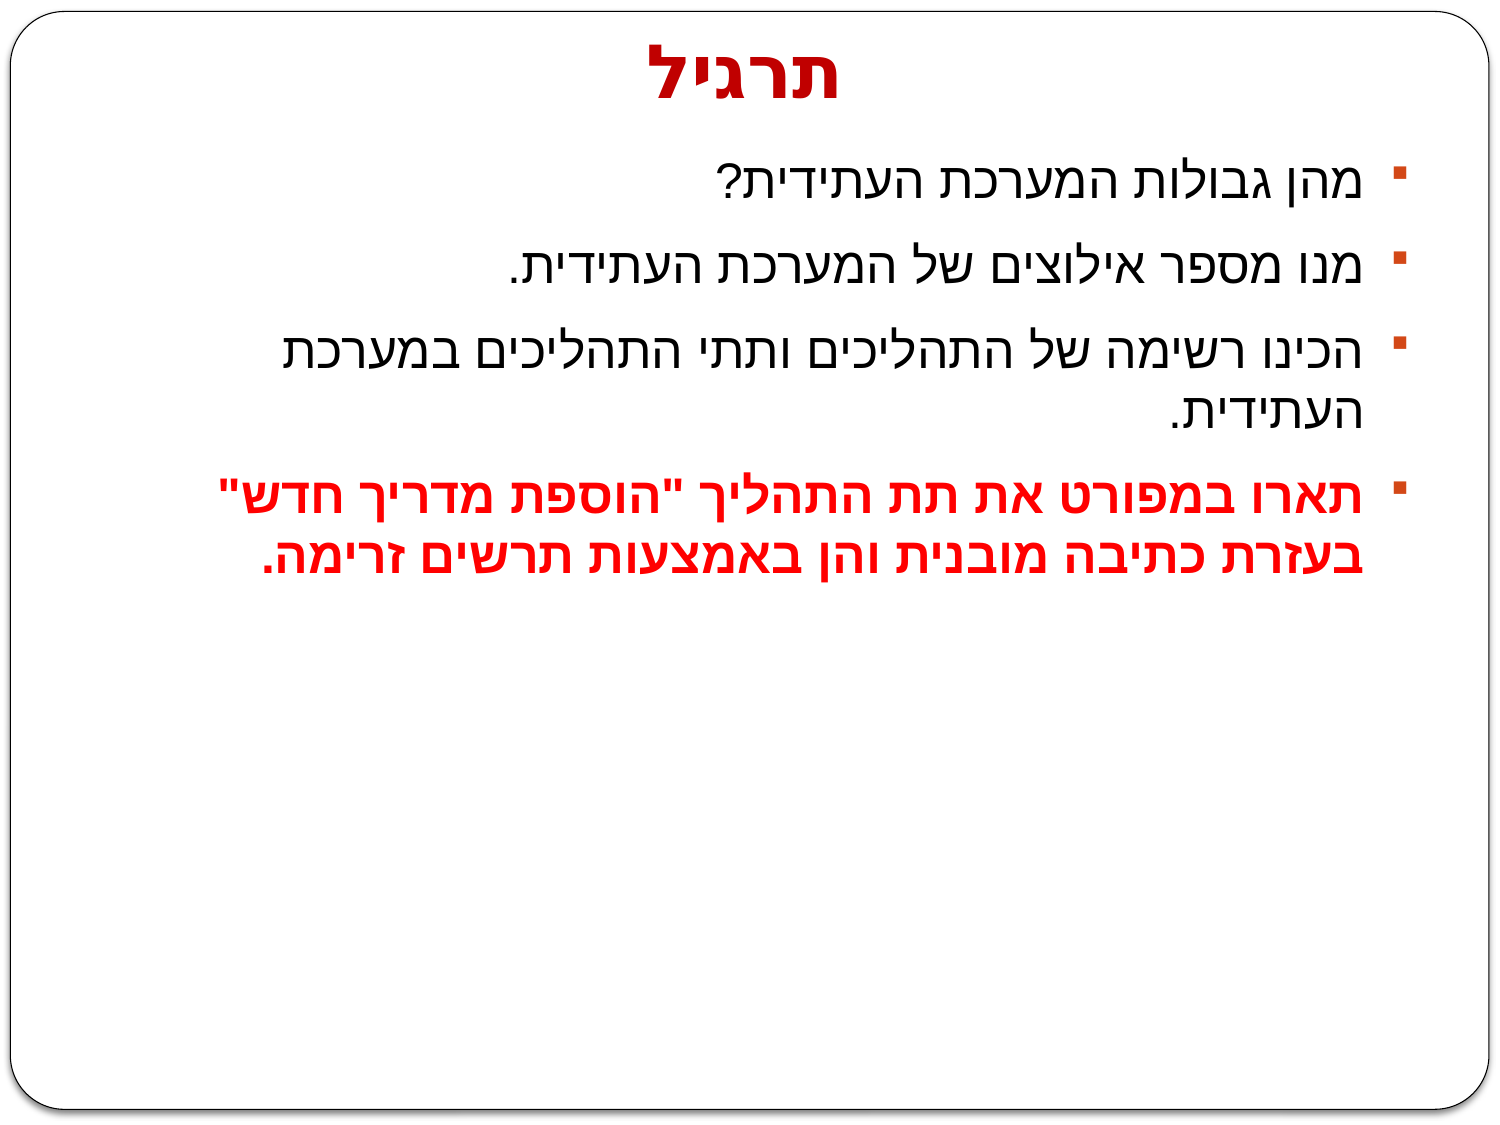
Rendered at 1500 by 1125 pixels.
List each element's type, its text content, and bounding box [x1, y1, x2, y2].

title תרגיל [70, 0, 1421, 130]
list מהן גבולות המערכת העתידית? מנו מספר אילוצים של המערכת העתידית. הכינו רשימה של התהליכים ותתי התהליכים במערכת העתידית. תארו במפורט את תת התהליך "הוספת מדריך חדש" בעזרת כתיבה מובנית והן באמצעות תרשים זרימה. [74, 140, 1426, 1055]
